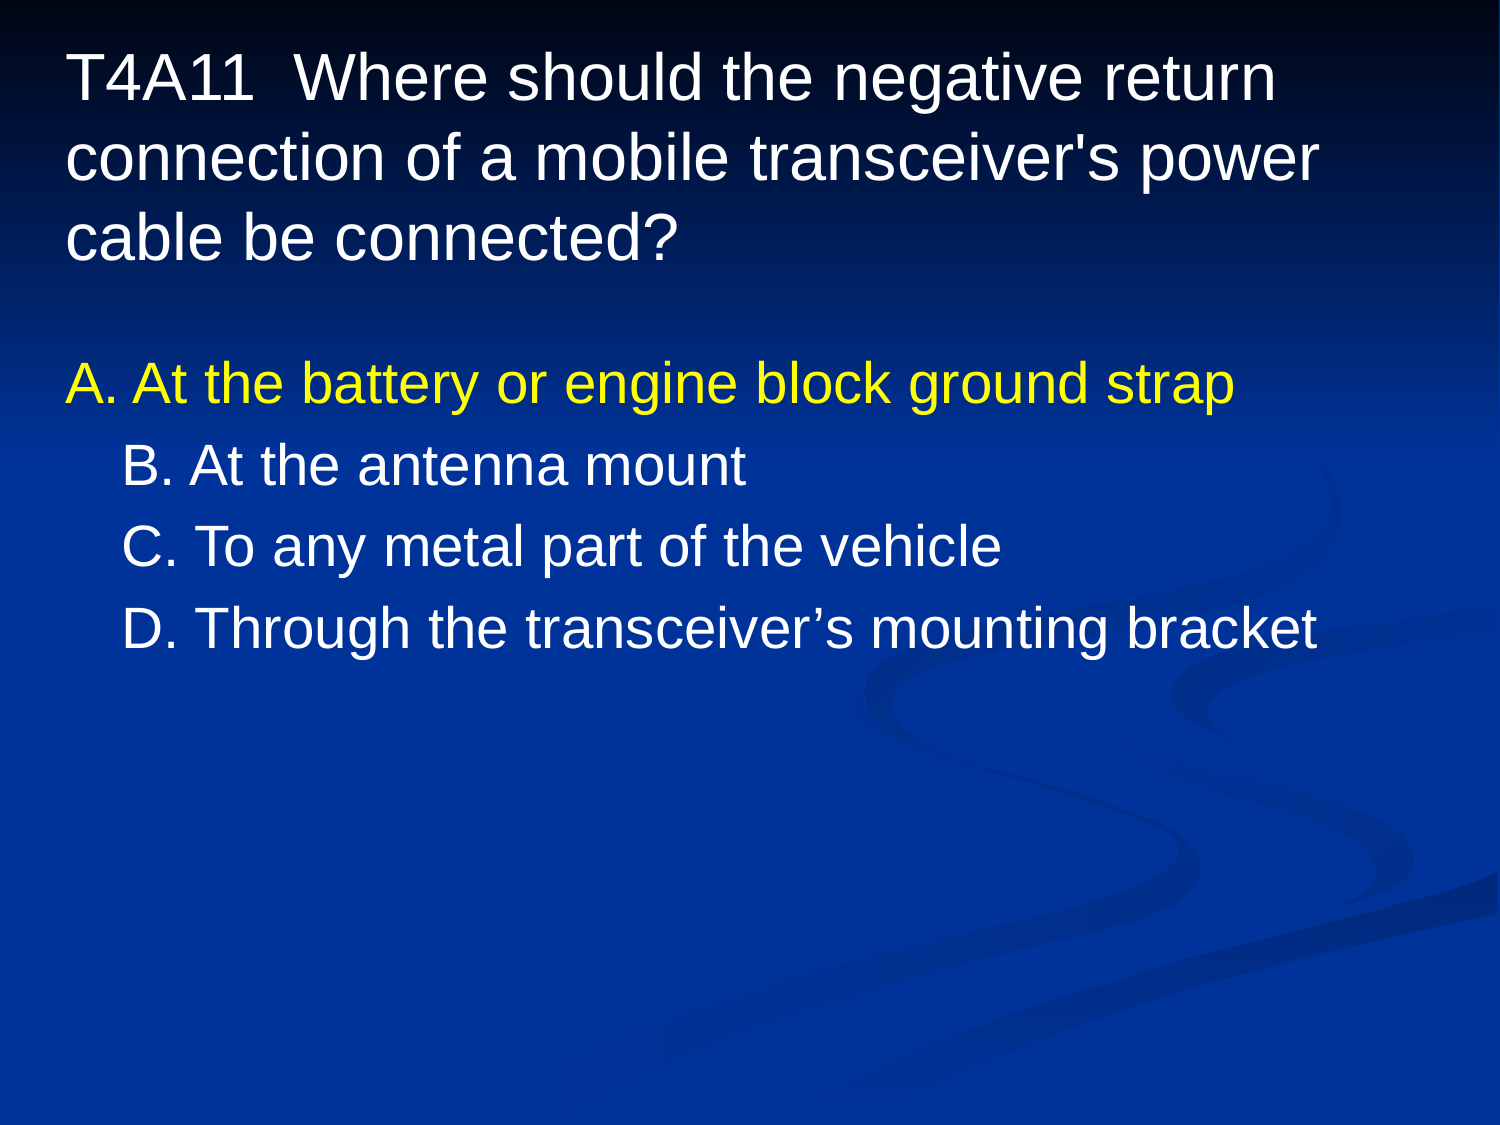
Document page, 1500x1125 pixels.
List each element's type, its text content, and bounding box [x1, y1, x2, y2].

list A. At the battery or engine block ground strap B. At the antenna mount C. To any metal part of the vehicle D. Through the transceiver’s mounting bracket [49, 337, 1451, 1006]
title T4A11 Where should the negative return connection of a mobile transceiver's power cable be connected? [49, 49, 1451, 337]
